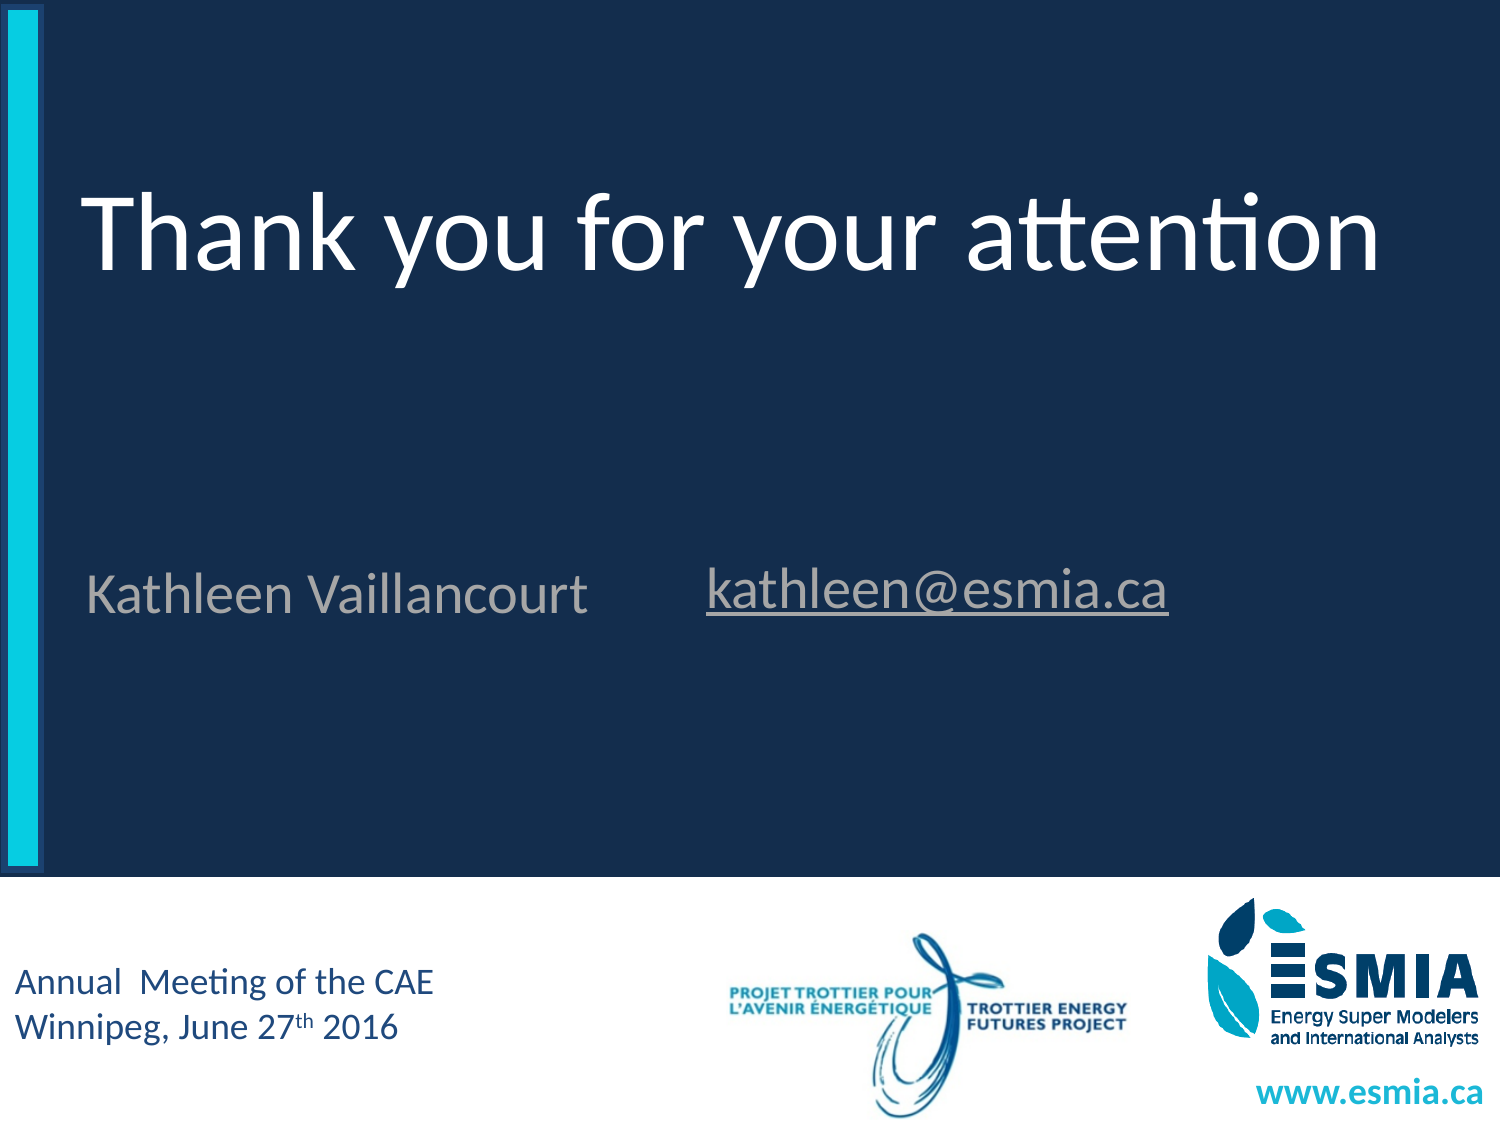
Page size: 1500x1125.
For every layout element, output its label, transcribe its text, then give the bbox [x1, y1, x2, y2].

picture [1198, 892, 1487, 1054]
text_box www.esmia.ca [1240, 1059, 1500, 1120]
text_box [4, 7, 42, 870]
subtitle Kathleen Vaillancourt [70, 548, 615, 808]
picture [726, 929, 1152, 1121]
title Thank you for your attention [64, 137, 1447, 315]
text_box Annual Meeting of the CAE Winnipeg, June 27th 2016 [0, 877, 1500, 1125]
text_box kathleen@esmia.ca [690, 542, 1317, 803]
